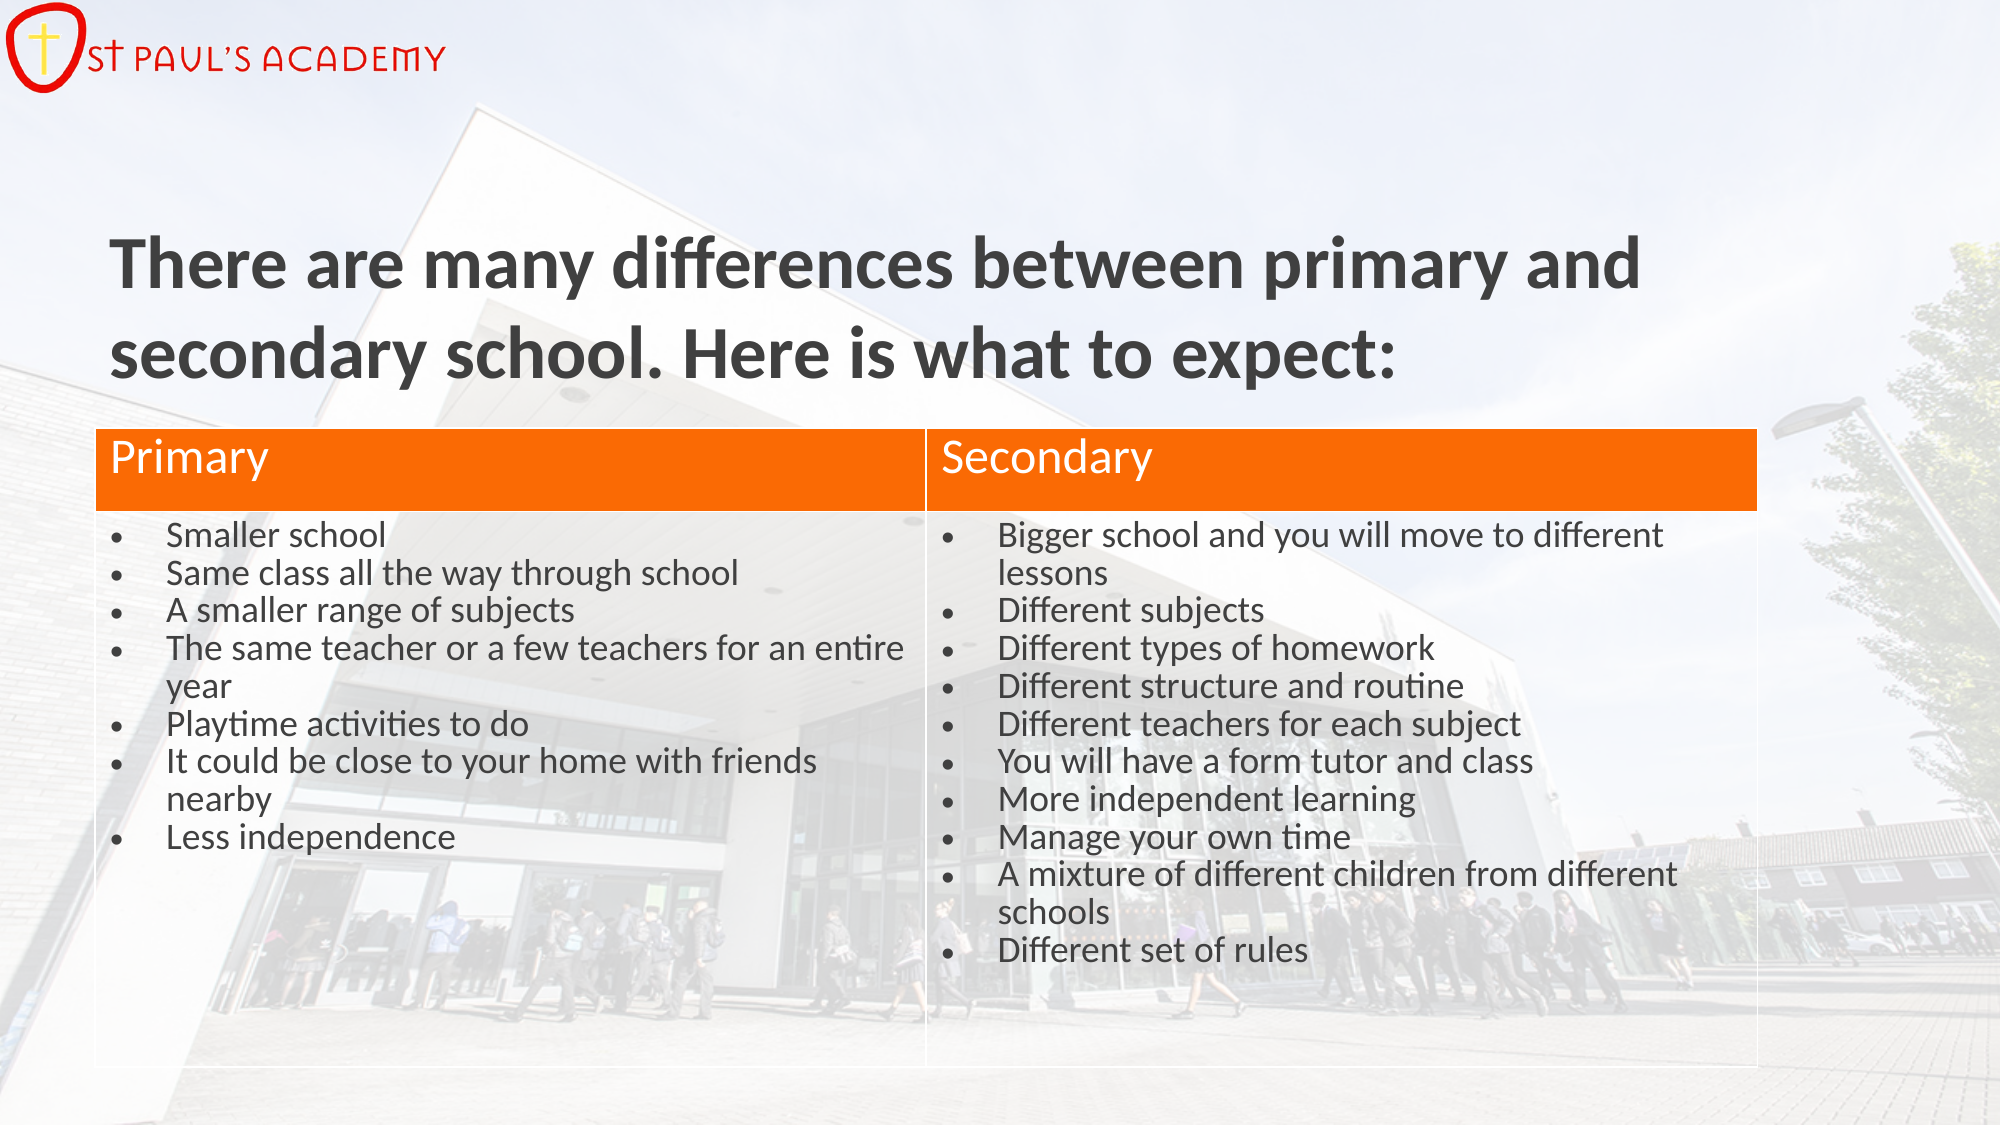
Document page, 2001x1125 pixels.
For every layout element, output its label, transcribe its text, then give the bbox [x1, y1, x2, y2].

table_cell Smaller school Same class all the way through school A smaller range of subjects The same teacher or a few teachers for an entire year Playtime activities to do It could be close to your home with friends nearby Less independence [96, 512, 925, 1066]
picture [0, 0, 448, 98]
table_header Primary [96, 429, 925, 511]
text_box There are many differences between primary and secondary school. Here is what to expect: [94, 206, 1758, 402]
table_header Secondary [927, 429, 1757, 511]
table_cell Bigger school and you will move to different lessons Different subjects Different types of homework Different structure and routine Different teachers for each subject You will have a form tutor and class More independent learning Manage your own time A mixture of different children from different schools Different set of rules [927, 512, 1757, 1066]
